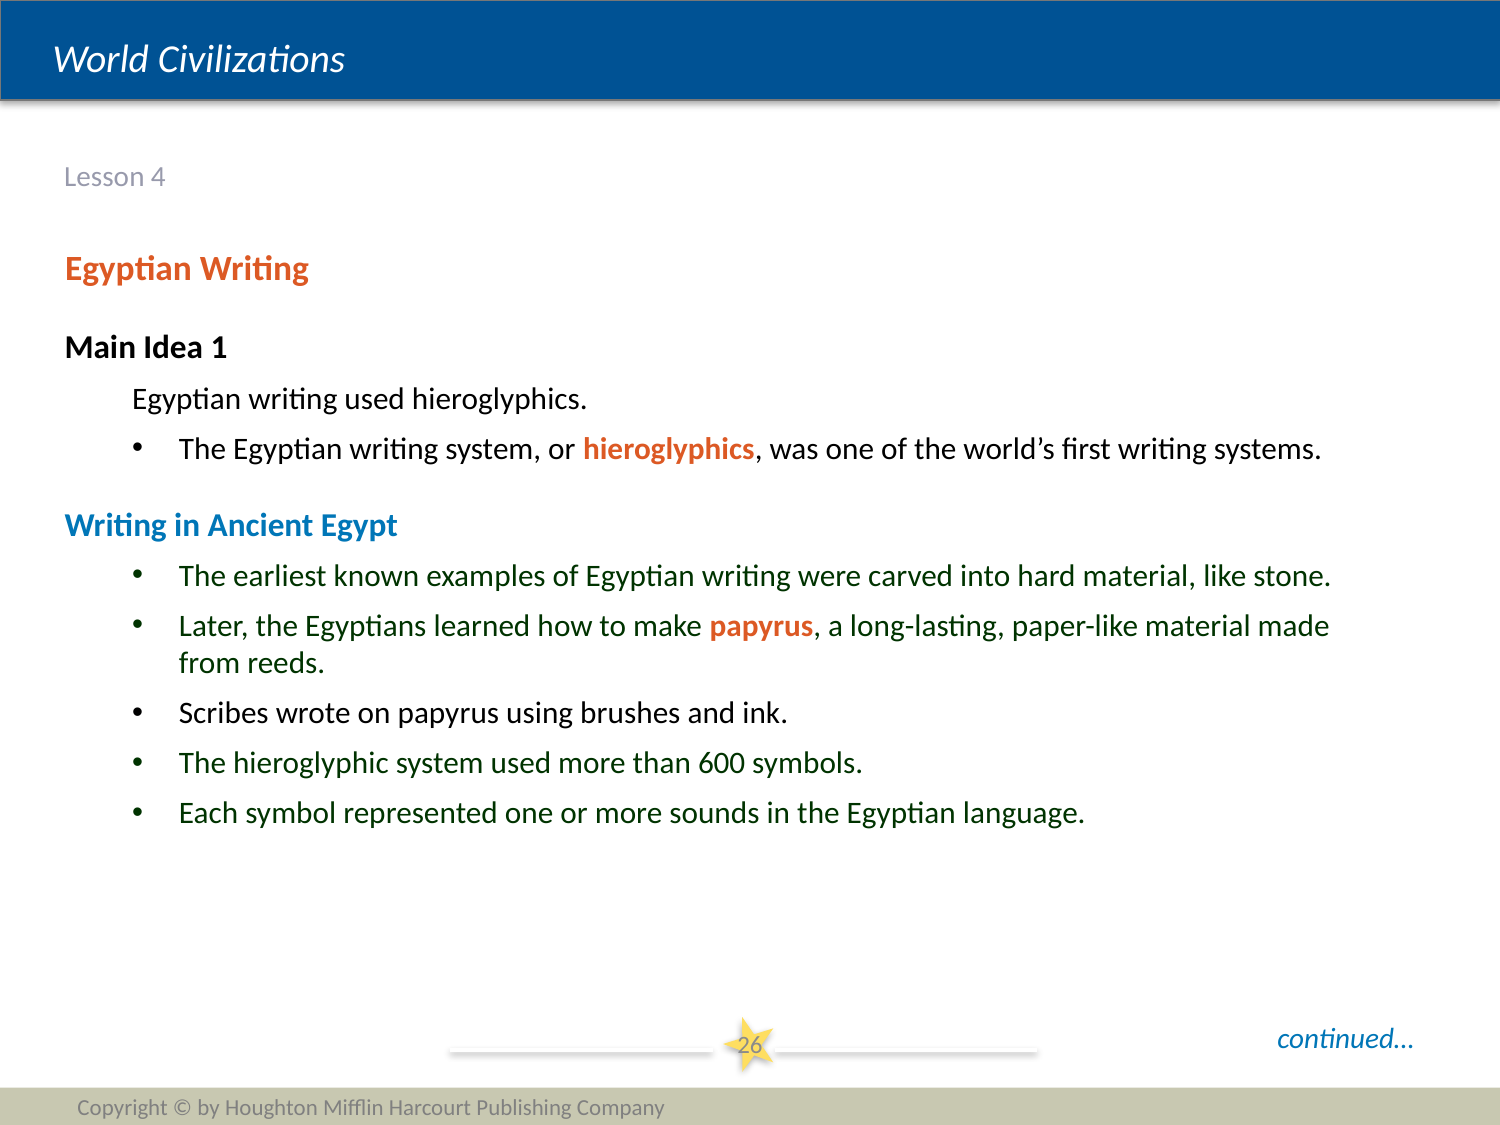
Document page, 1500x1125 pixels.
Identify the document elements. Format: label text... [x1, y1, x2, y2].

footer Copyright © by Houghton Mifflin Harcourt Publishing Company [62, 1087, 975, 1125]
text_box continued… [1262, 1012, 1450, 1063]
slide_number 26 [575, 1025, 925, 1063]
list Egyptian Writing [50, 237, 990, 303]
list Main Idea 1 Egyptian writing used hieroglyphics. The Egyptian writing system, or hieroglyphics, was one of the world’s first writing systems. Writing in Ancient Egypt The earliest known examples of Egyptian writing were carved into hard material, like stone. Later, the Egyptians learned how to make papyrus, a long-lasting, paper-like material made from reeds. Scribes wrote on papyrus using brushes and ink. The hieroglyphic system used more than 600 symbols. Each symbol represented one or more sounds in the Egyptian language. [49, 318, 1375, 1000]
title Lesson 4 [49, 149, 438, 200]
